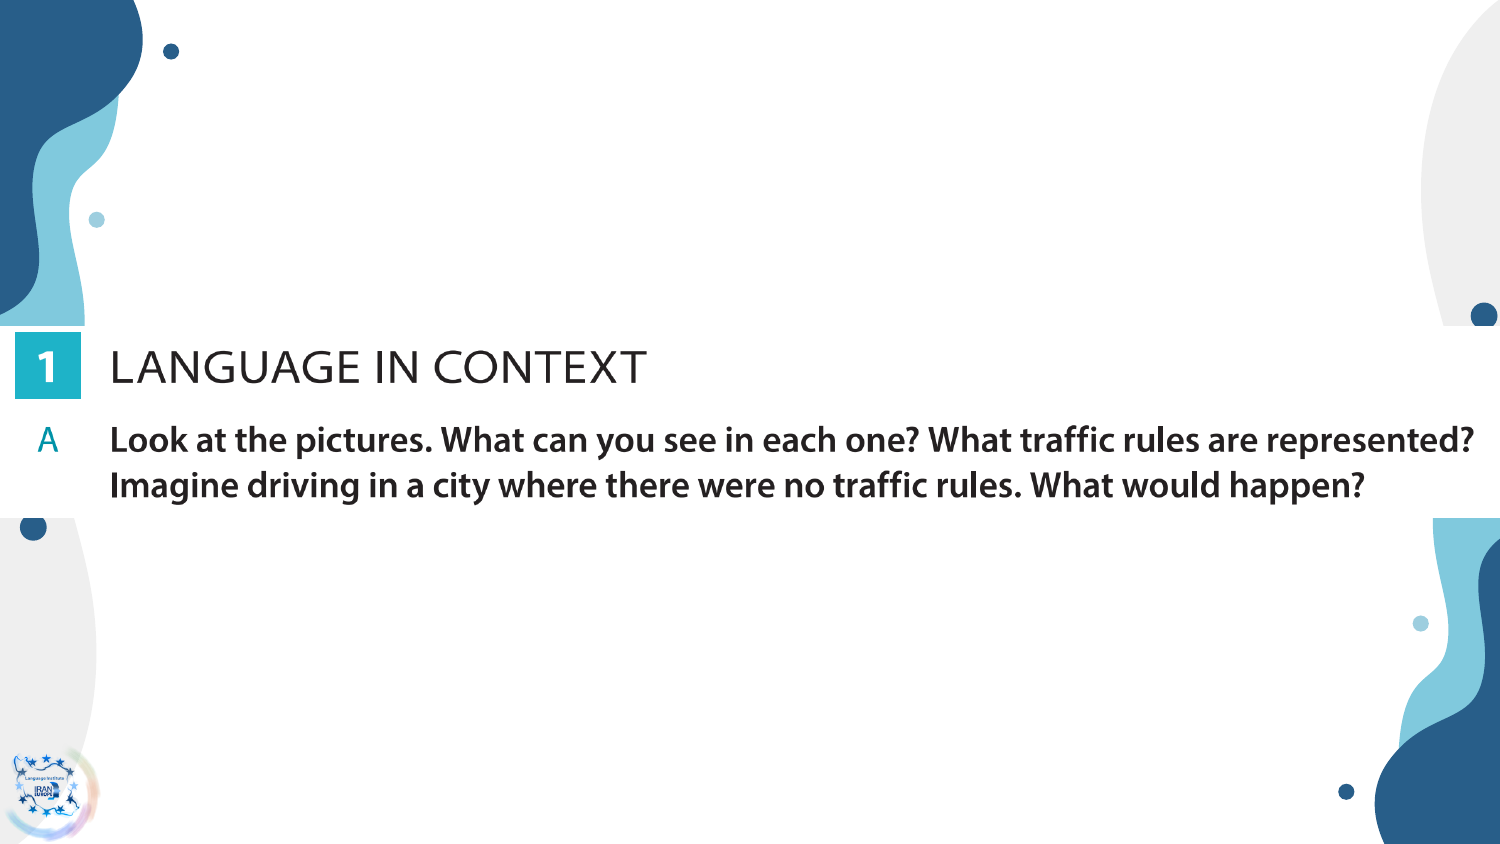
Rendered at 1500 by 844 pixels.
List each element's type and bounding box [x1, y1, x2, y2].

picture [0, 742, 104, 844]
picture [0, 325, 1500, 518]
